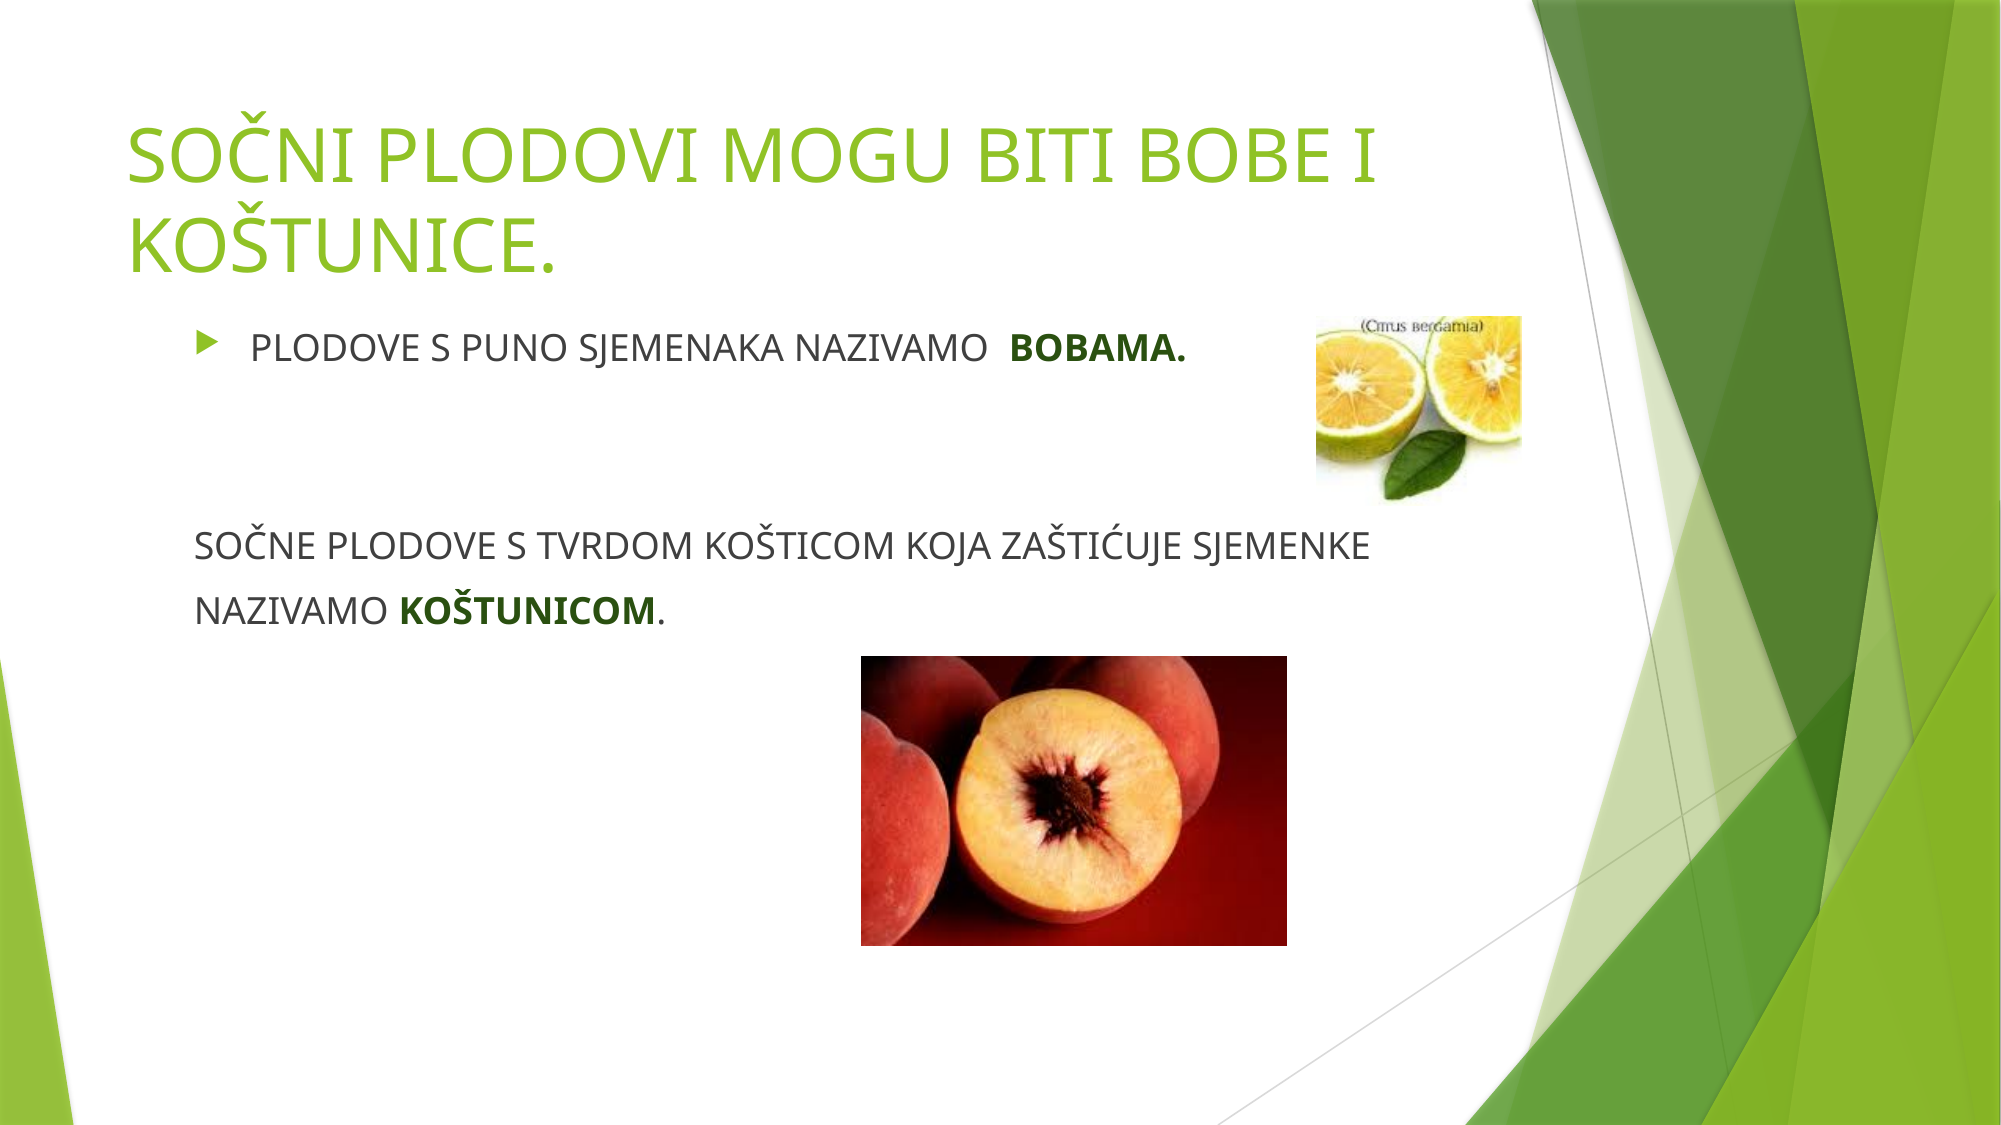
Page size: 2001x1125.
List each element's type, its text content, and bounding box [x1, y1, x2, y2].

picture [860, 655, 1287, 946]
title SOČNI PLODOVI MOGU BITI BOBE I KOŠTUNICE. [111, 99, 1522, 317]
picture [1316, 316, 1522, 507]
list PLODOVE S PUNO SJEMENAKA NAZIVAMO BOBAMA. SOČNE PLODOVE S TVRDOM KOŠTICOM KOJA ZAŠTIĆUJE SJEMENKE NAZIVAMO KOŠTUNICOM. [178, 316, 1589, 954]
